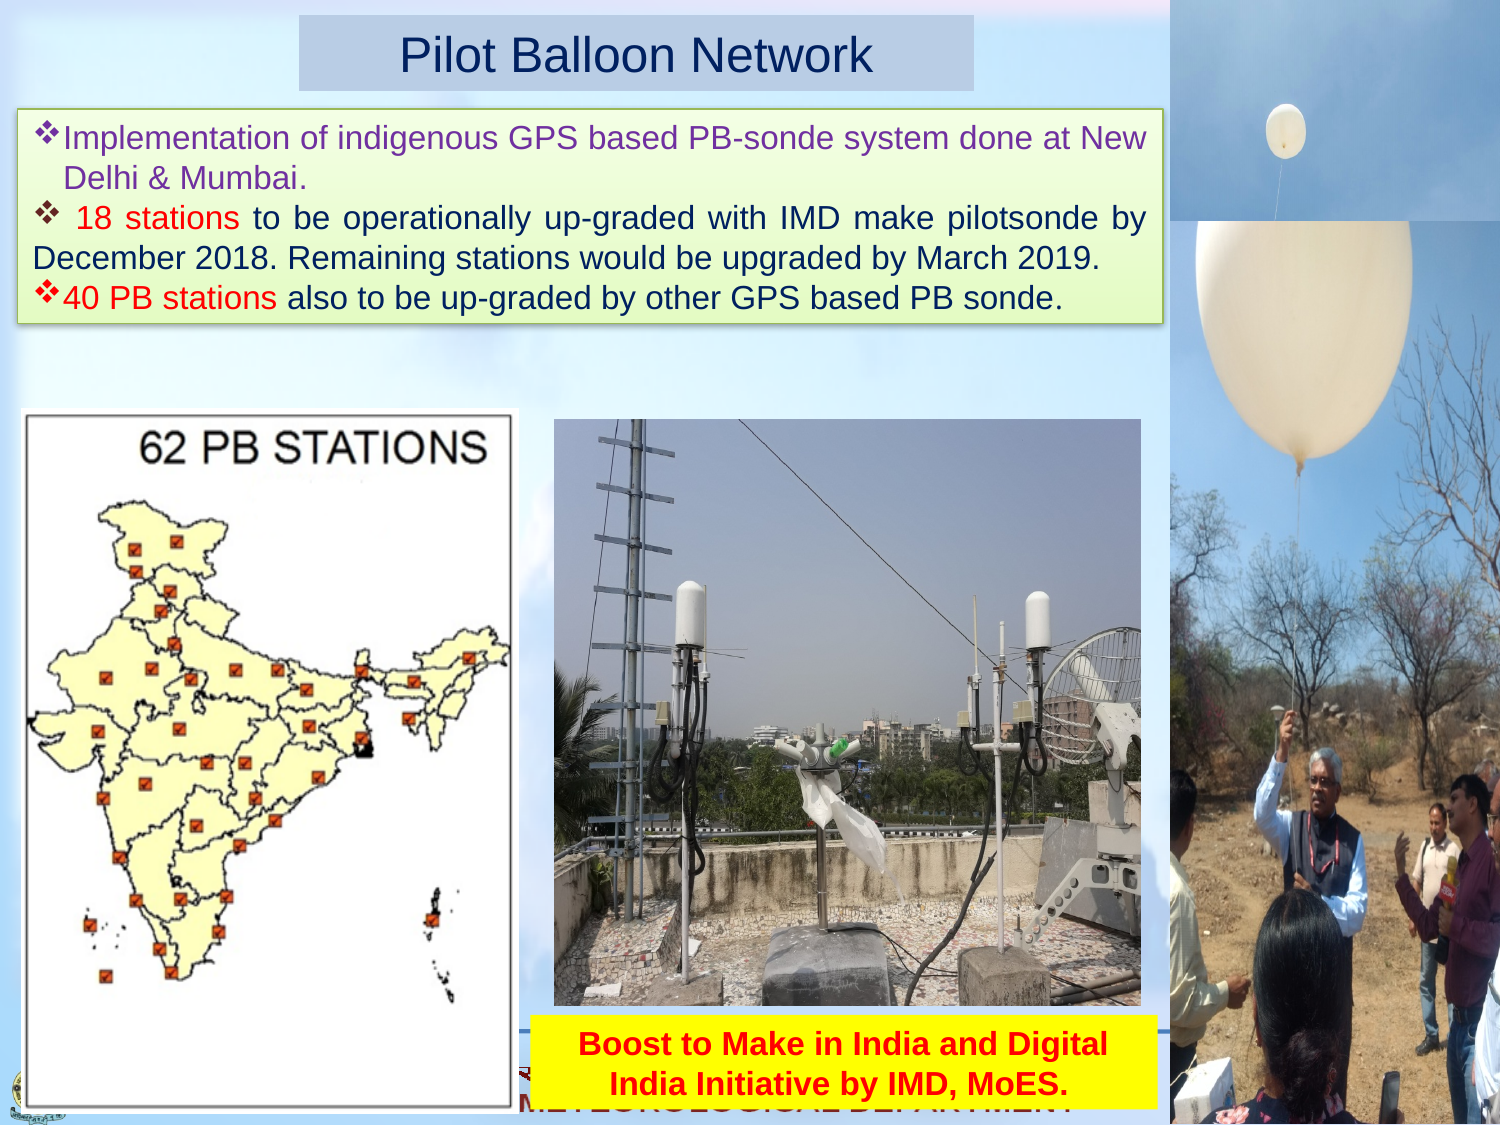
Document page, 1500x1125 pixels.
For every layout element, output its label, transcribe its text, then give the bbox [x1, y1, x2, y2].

picture [554, 418, 1141, 1006]
picture [7, 408, 519, 1125]
text_box Boost to Make in India and Digital India Initiative by IMD, MoES. [530, 1014, 1158, 1110]
picture [1170, 0, 1500, 1124]
text_box Implementation of indigenous GPS based PB-sonde system done at New Delhi & Mumbai. 18 stations to be operationally up-graded with IMD make pilotsonde by December 2018. Remaining stations would be upgraded by March 2019. 40 PB stations also to be up-graded by other GPS based PB sonde. [17, 108, 1164, 324]
text_box Pilot Balloon Network [299, 15, 974, 91]
